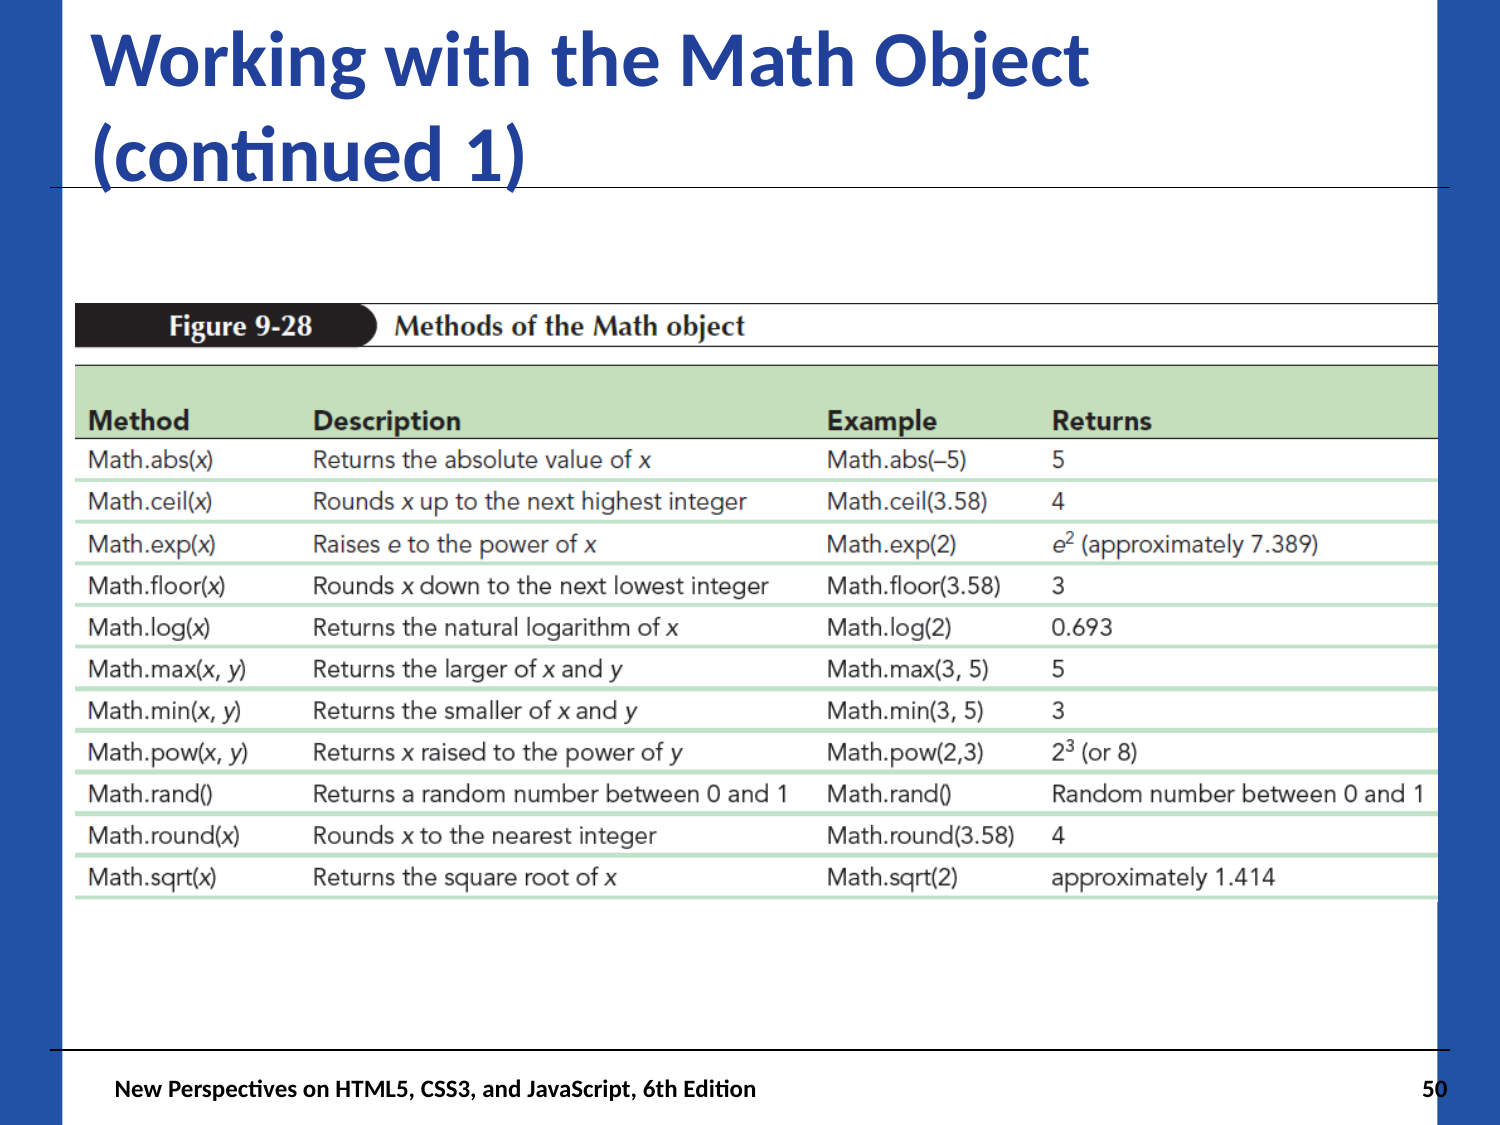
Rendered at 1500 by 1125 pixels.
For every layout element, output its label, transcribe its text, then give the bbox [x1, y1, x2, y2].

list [74, 303, 1438, 902]
slide_number 50 [1399, 1050, 1463, 1125]
title Working with the Math Object (continued 1) [74, 24, 1438, 181]
footer New Perspectives on HTML5, CSS3, and JavaScript, 6th Edition [48, 1050, 1399, 1125]
